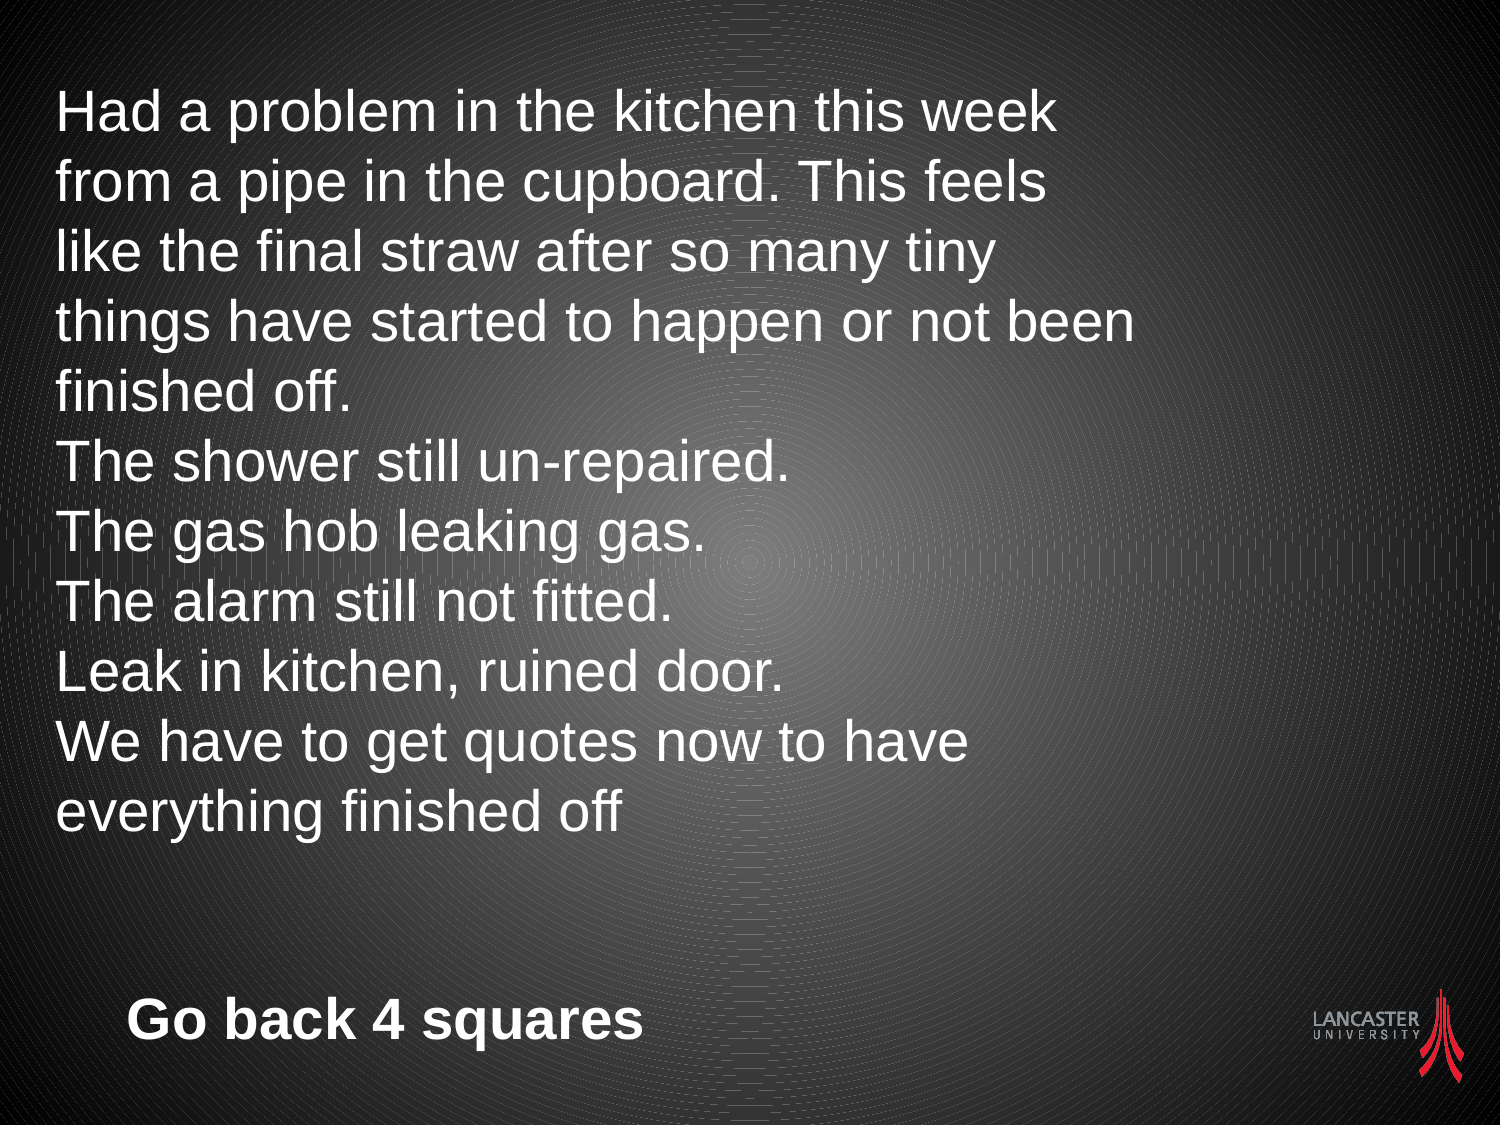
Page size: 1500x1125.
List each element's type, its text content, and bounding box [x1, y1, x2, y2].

text_box Had a problem in the kitchen this week from a pipe in the cupboard. This feels like the final straw after so many tiny things have started to happen or not been finished off. The shower still un-repaired. The gas hob leaking gas. The alarm still not fitted. Leak in kitchen, ruined door. We have to get quotes now to have everything finished off [41, 65, 1164, 851]
picture [1305, 987, 1474, 1085]
text_box Go back 4 squares [112, 973, 963, 1059]
